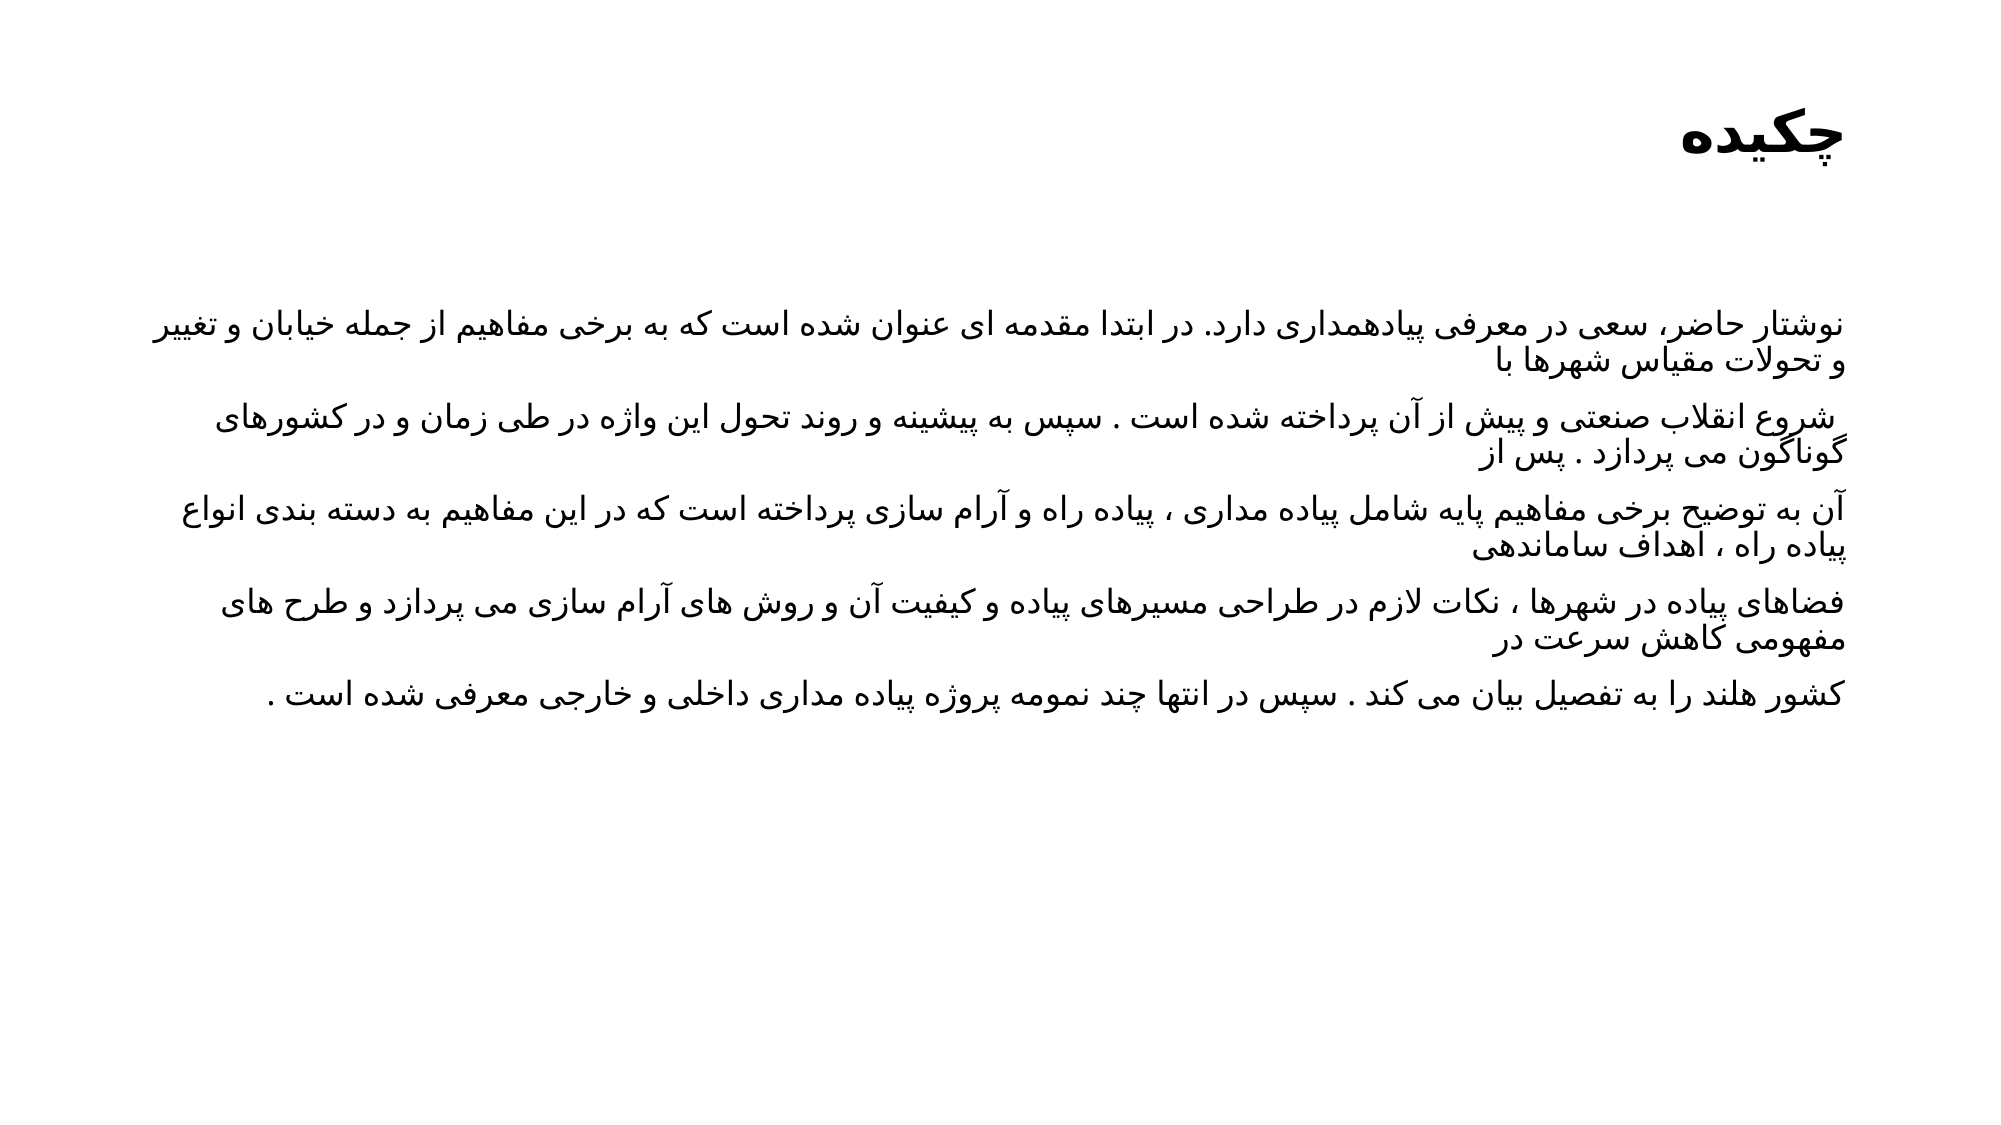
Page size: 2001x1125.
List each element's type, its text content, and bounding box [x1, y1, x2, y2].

list نوشتار حاضر، سعی در معرفی پیاده­مداری دارد. در ابتدا مقدمه ای عنوان شده است که به برخی مفاهیم از جمله خیابان و تغییر و تحولات مقیاس شهرها با شروع انقلاب صنعتی و پیش از آن پرداخته شده است . سپس به پیشینه و روند تحول این واژه در طی زمان و در کشورهای گوناگون می پردازد . پس از آن به توضیح برخی مفاهیم پایه شامل پیاده مداری ، پیاده راه و آرام سازی پرداخته است که در این مفاهیم به دسته بندی انواع پیاده راه ، اهداف ساماندهی فضاهای پیاده در شهرها ، نکات لازم در طراحی مسیرهای پیاده و کیفیت آن و روش های آرام سازی می پردازد و طرح های مفهومی کاهش سرعت در کشور هلند را به تفصیل بیان می کند . سپس در انتها چند نمومه پروژه پیاده مداری داخلی و خارجی معرفی شده است . [137, 299, 1863, 1014]
title چکیده [137, 59, 1863, 278]
